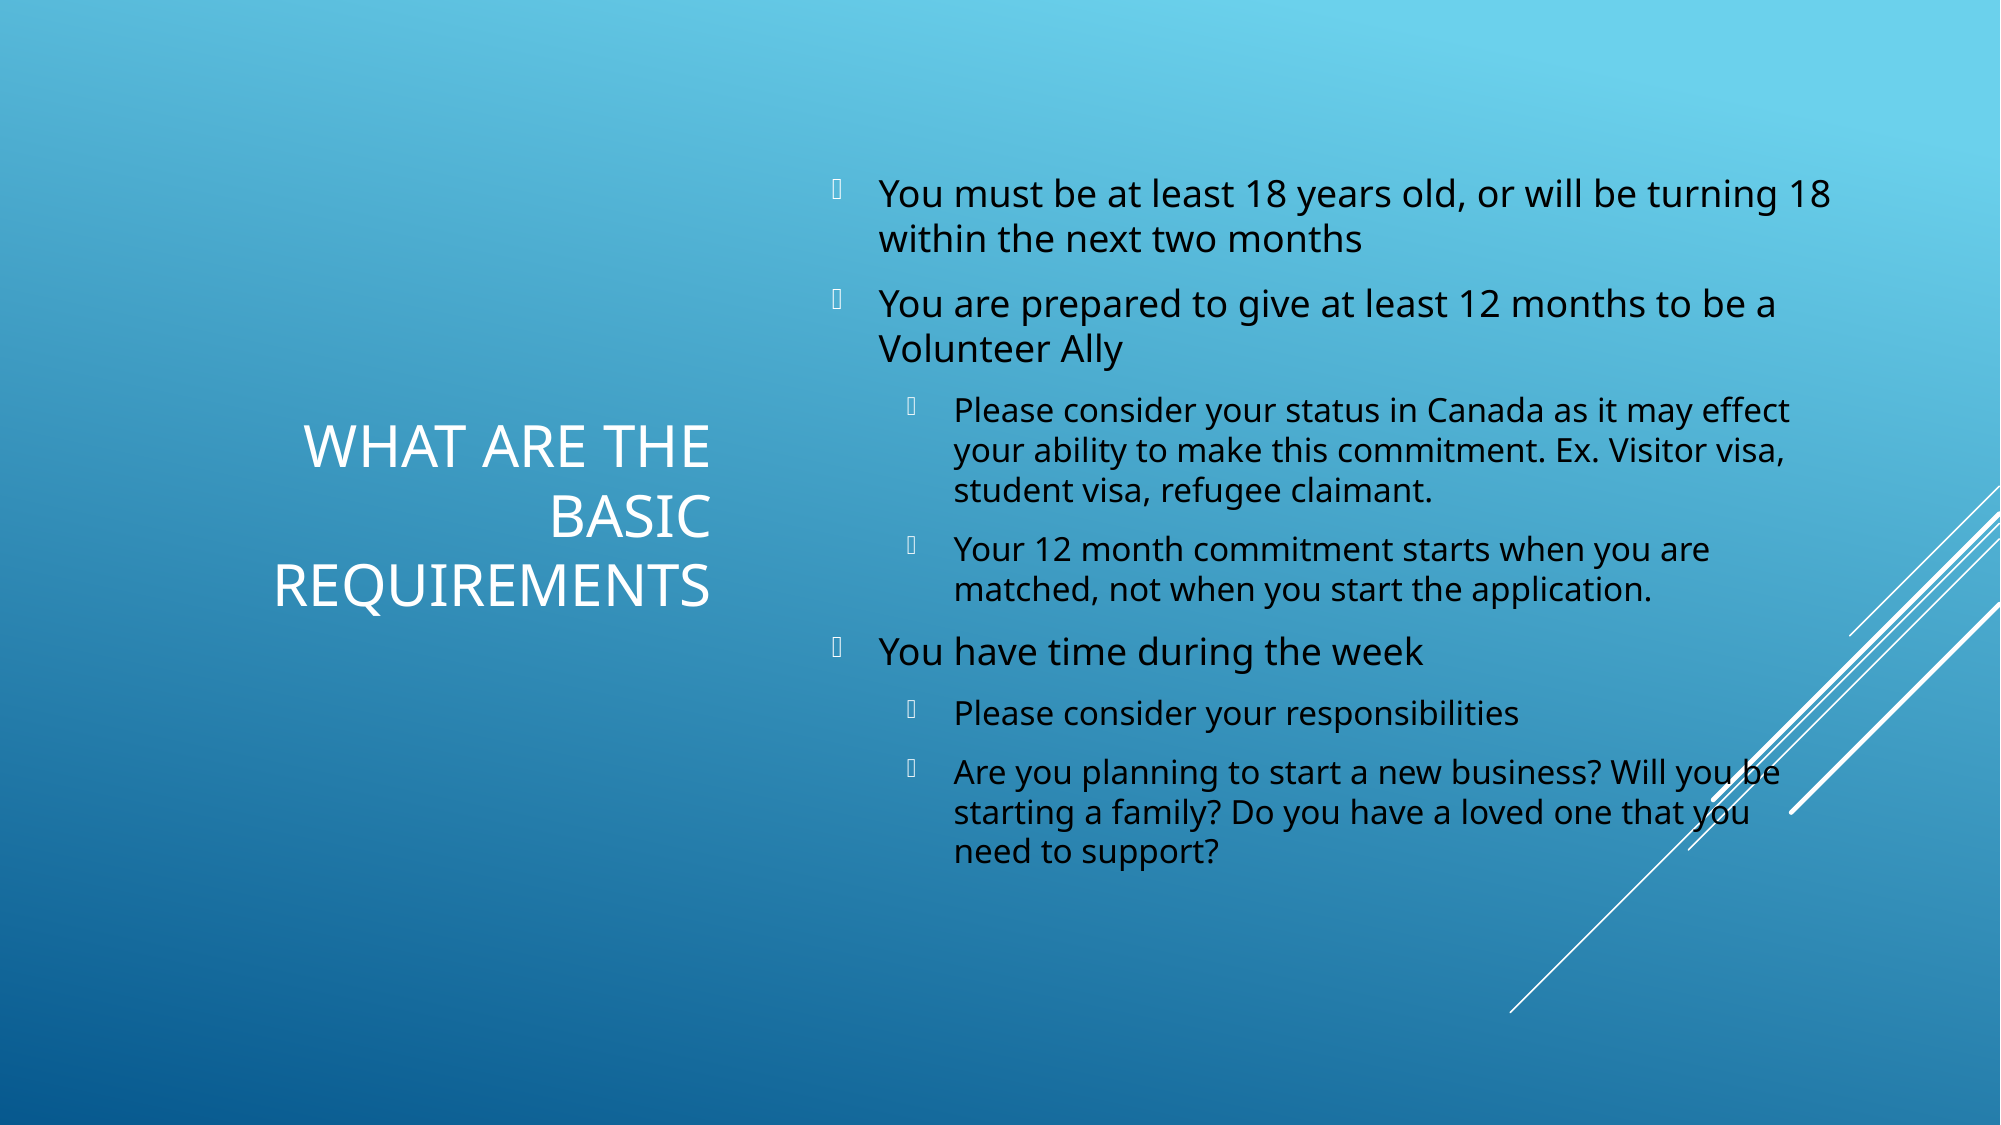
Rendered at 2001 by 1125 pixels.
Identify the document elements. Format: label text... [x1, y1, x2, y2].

title What are the Basic requirements [112, 112, 727, 915]
list You must be at least 18 years old, or will be turning 18 within the next two months You are prepared to give at least 12 months to be a Volunteer Ally Please consider your status in Canada as it may effect your ability to make this commitment. Ex. Visitor visa, student visa, refugee claimant. Your 12 month commitment starts when you are matched, not when you start the application. You have time during the week Please consider your responsibilities Are you planning to start a new business? Will you be starting a family? Do you have a loved one that you need to support? [816, 119, 1849, 922]
